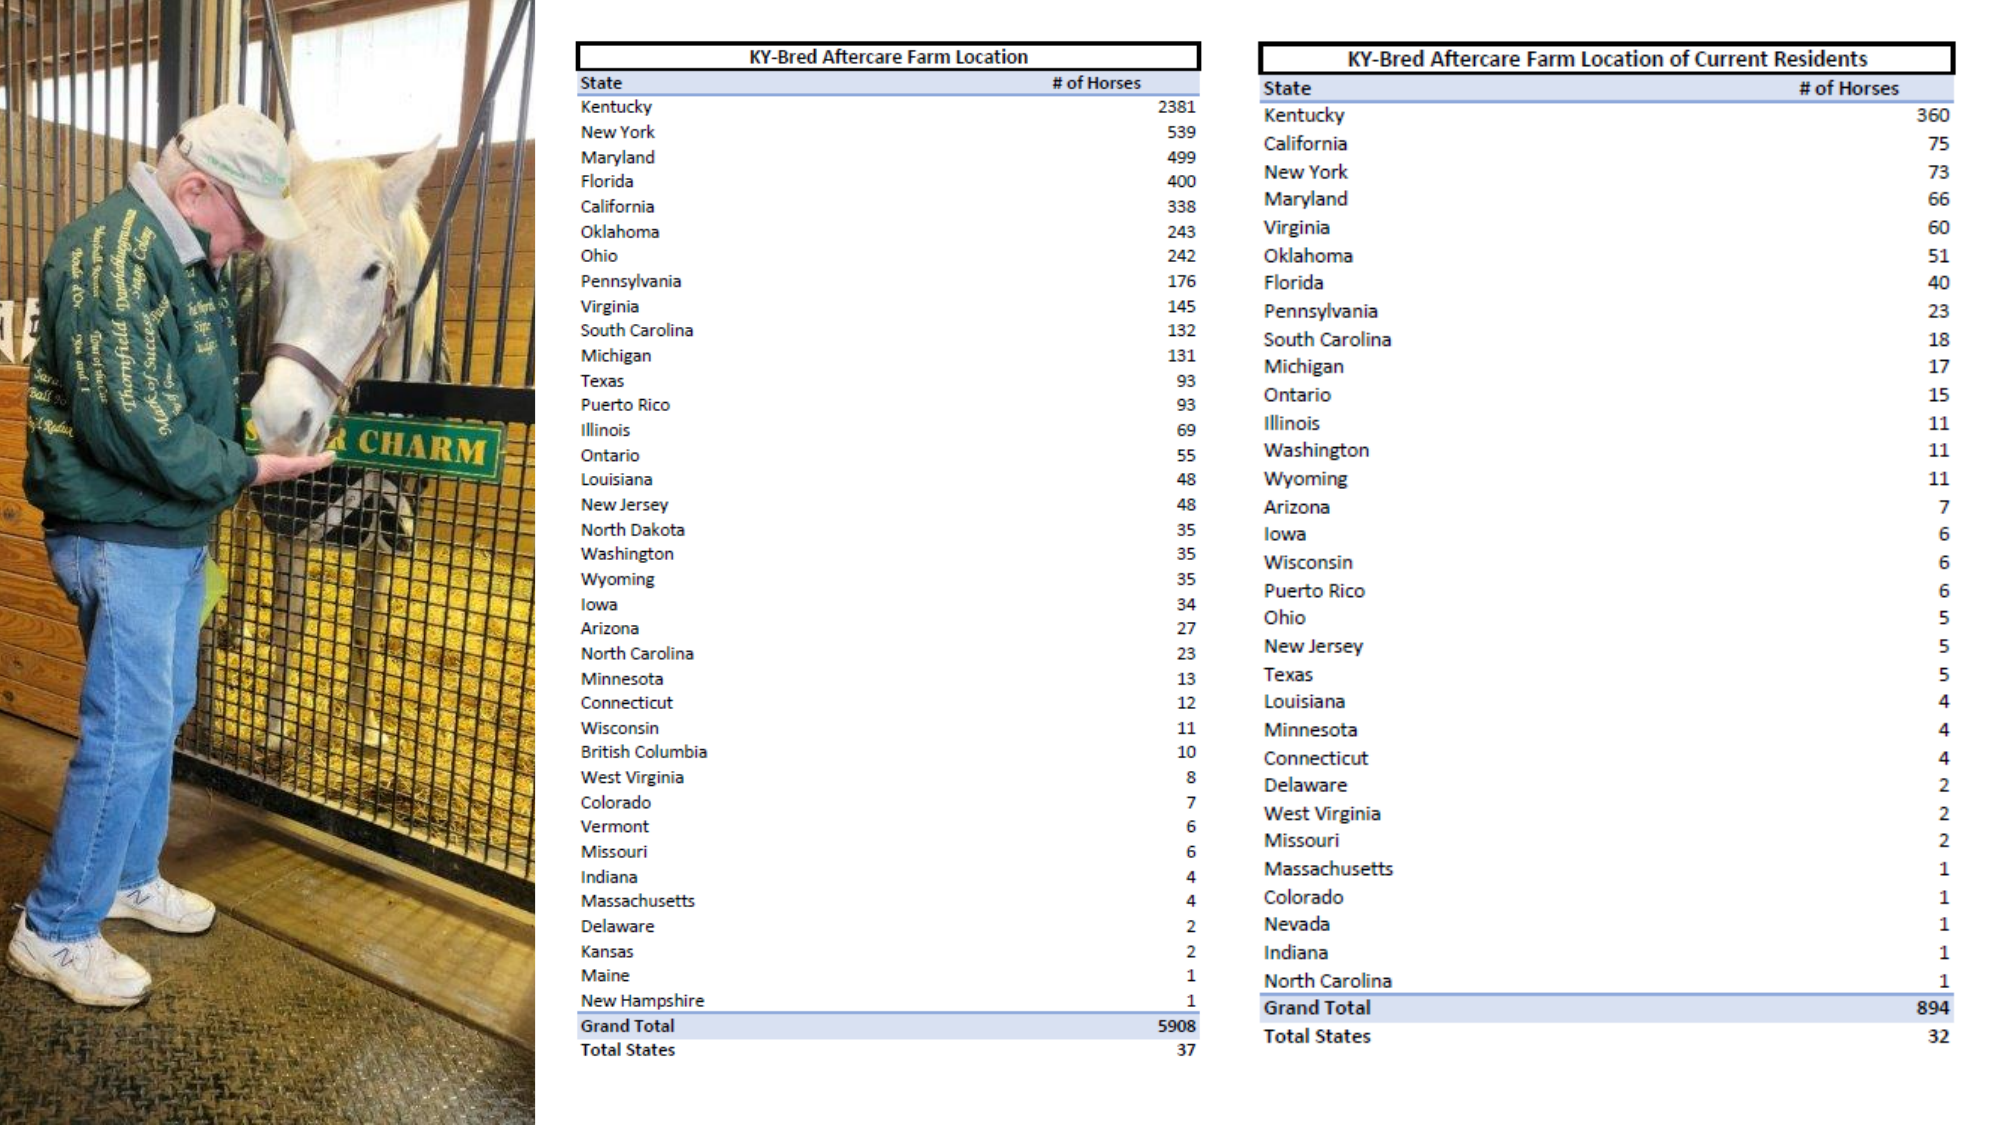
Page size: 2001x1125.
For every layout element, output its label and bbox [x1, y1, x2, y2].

picture [569, 34, 1212, 1065]
picture [0, 0, 536, 1125]
picture [1250, 30, 1973, 1060]
